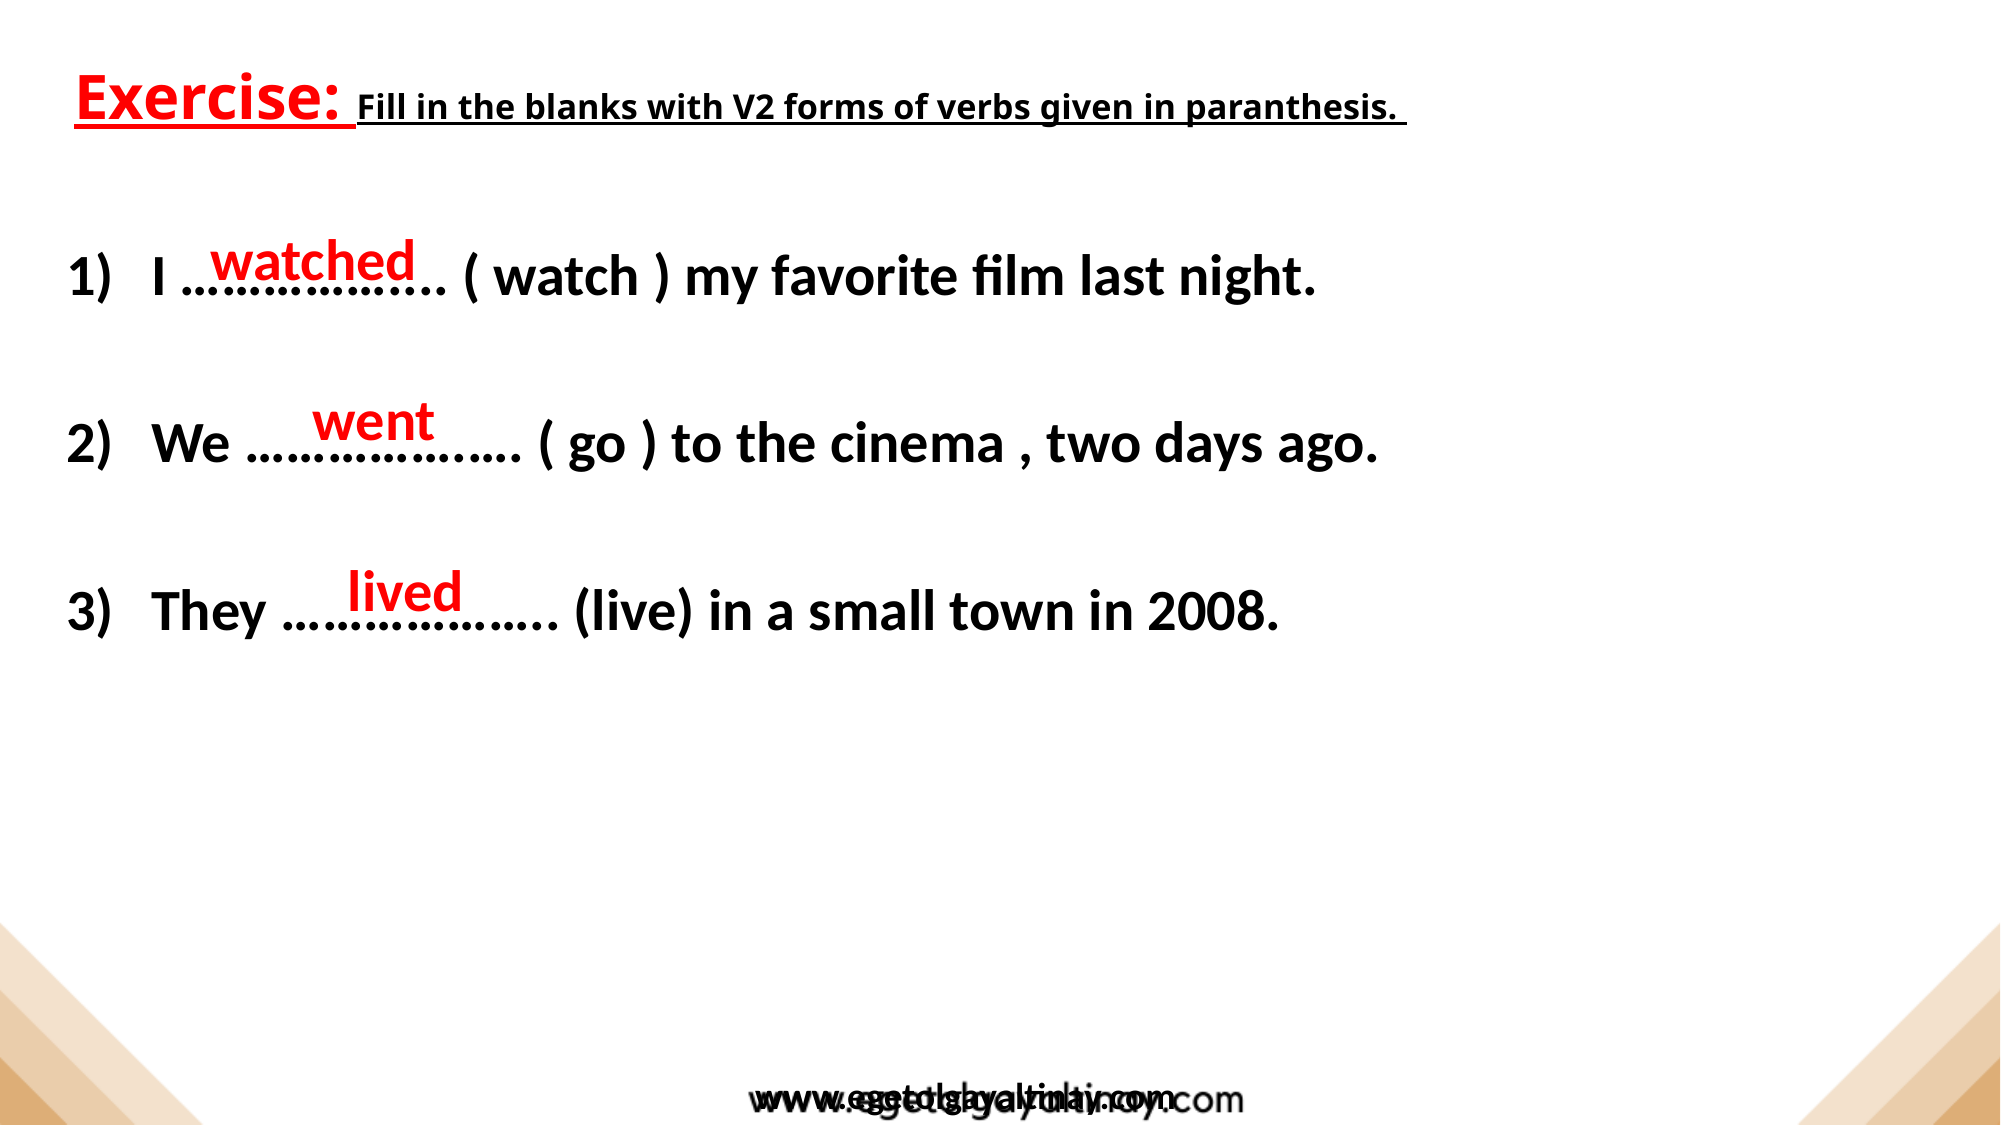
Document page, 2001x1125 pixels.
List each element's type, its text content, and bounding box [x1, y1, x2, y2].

text_box went [297, 374, 452, 459]
title Exercise: Fill in the blanks with V2 forms of verbs given in paranthesis. [59, 49, 1447, 151]
picture [0, 0, 2001, 1125]
text_box lived [332, 545, 479, 631]
text_box www.egetolgayaltinay.com [633, 1064, 1298, 1125]
text_box watched [195, 214, 433, 300]
list I …………….... ( watch ) my favorite film last night. We …………….…. ( go ) to the cinema , two days ago. They ……………….. (live) in a small town in 2008. [51, 237, 1777, 854]
